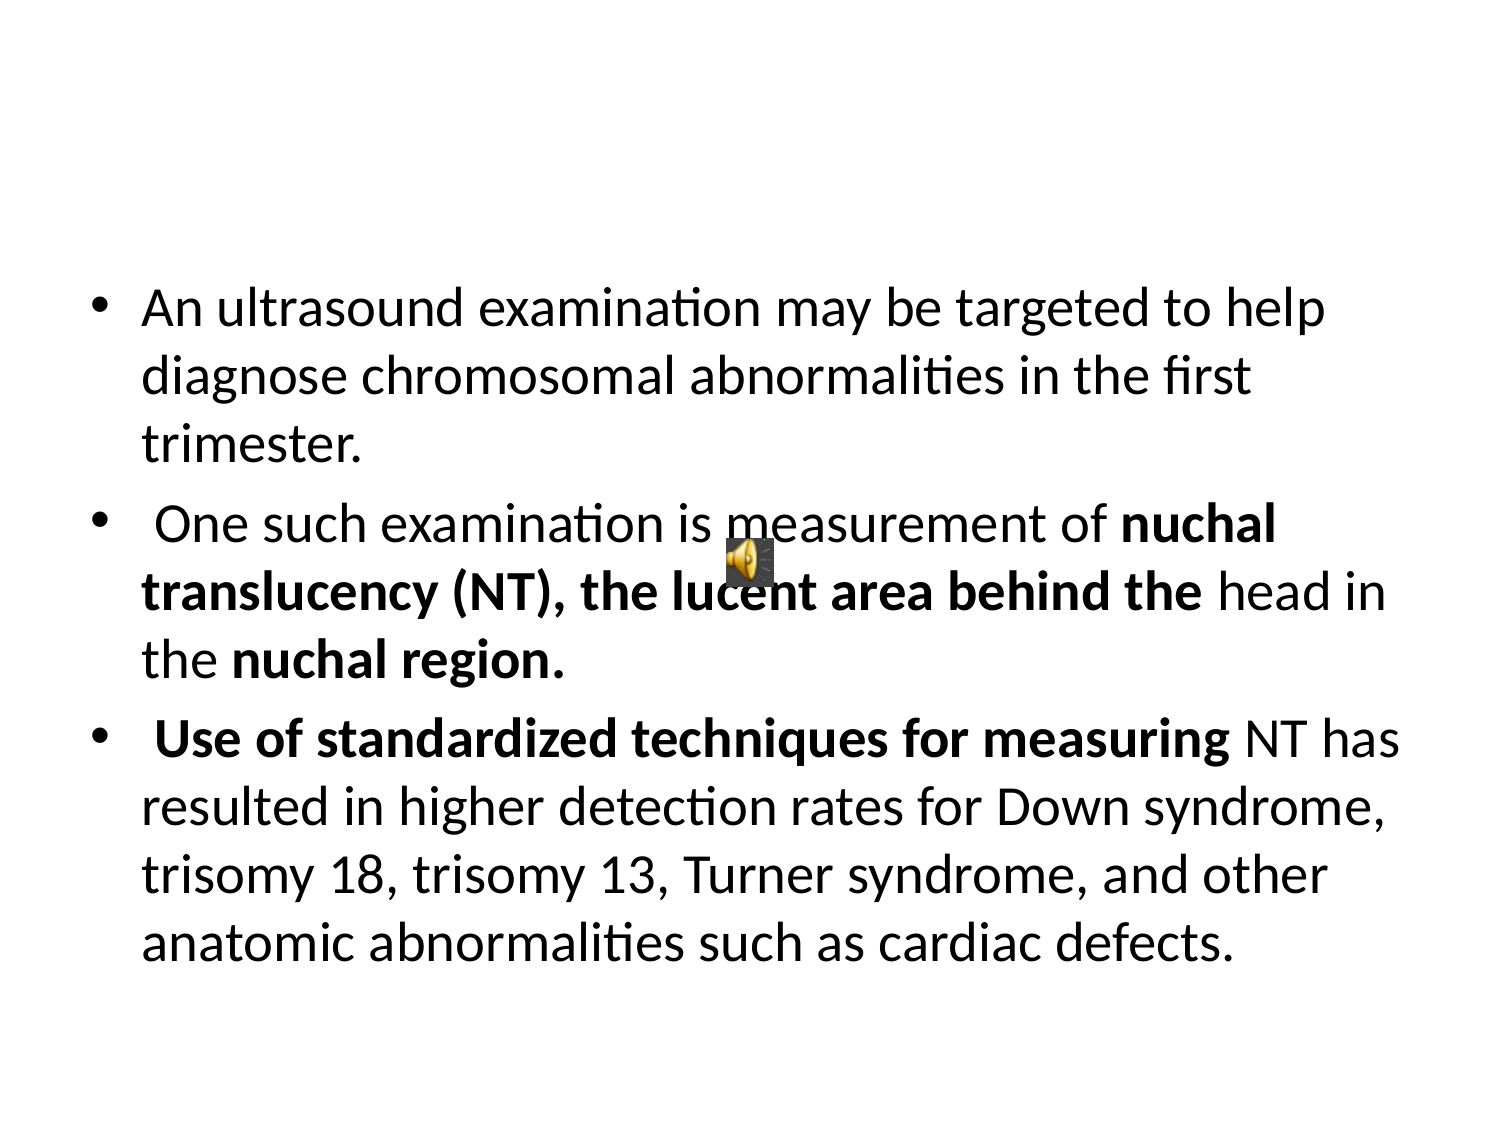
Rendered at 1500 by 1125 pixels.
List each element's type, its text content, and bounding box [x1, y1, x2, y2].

list An ultrasound examination may be targeted to help diagnose chromosomal abnormalities in the first trimester. One such examination is measurement of nuchal translucency (NT), the lucent area behind the head in the nuchal region. Use of standardized techniques for measuring NT has resulted in higher detection rates for Down syndrome, trisomy 18, trisomy 13, Turner syndrome, and other anatomic abnormalities such as cardiac defects. [75, 262, 1425, 1005]
picture [724, 537, 776, 588]
